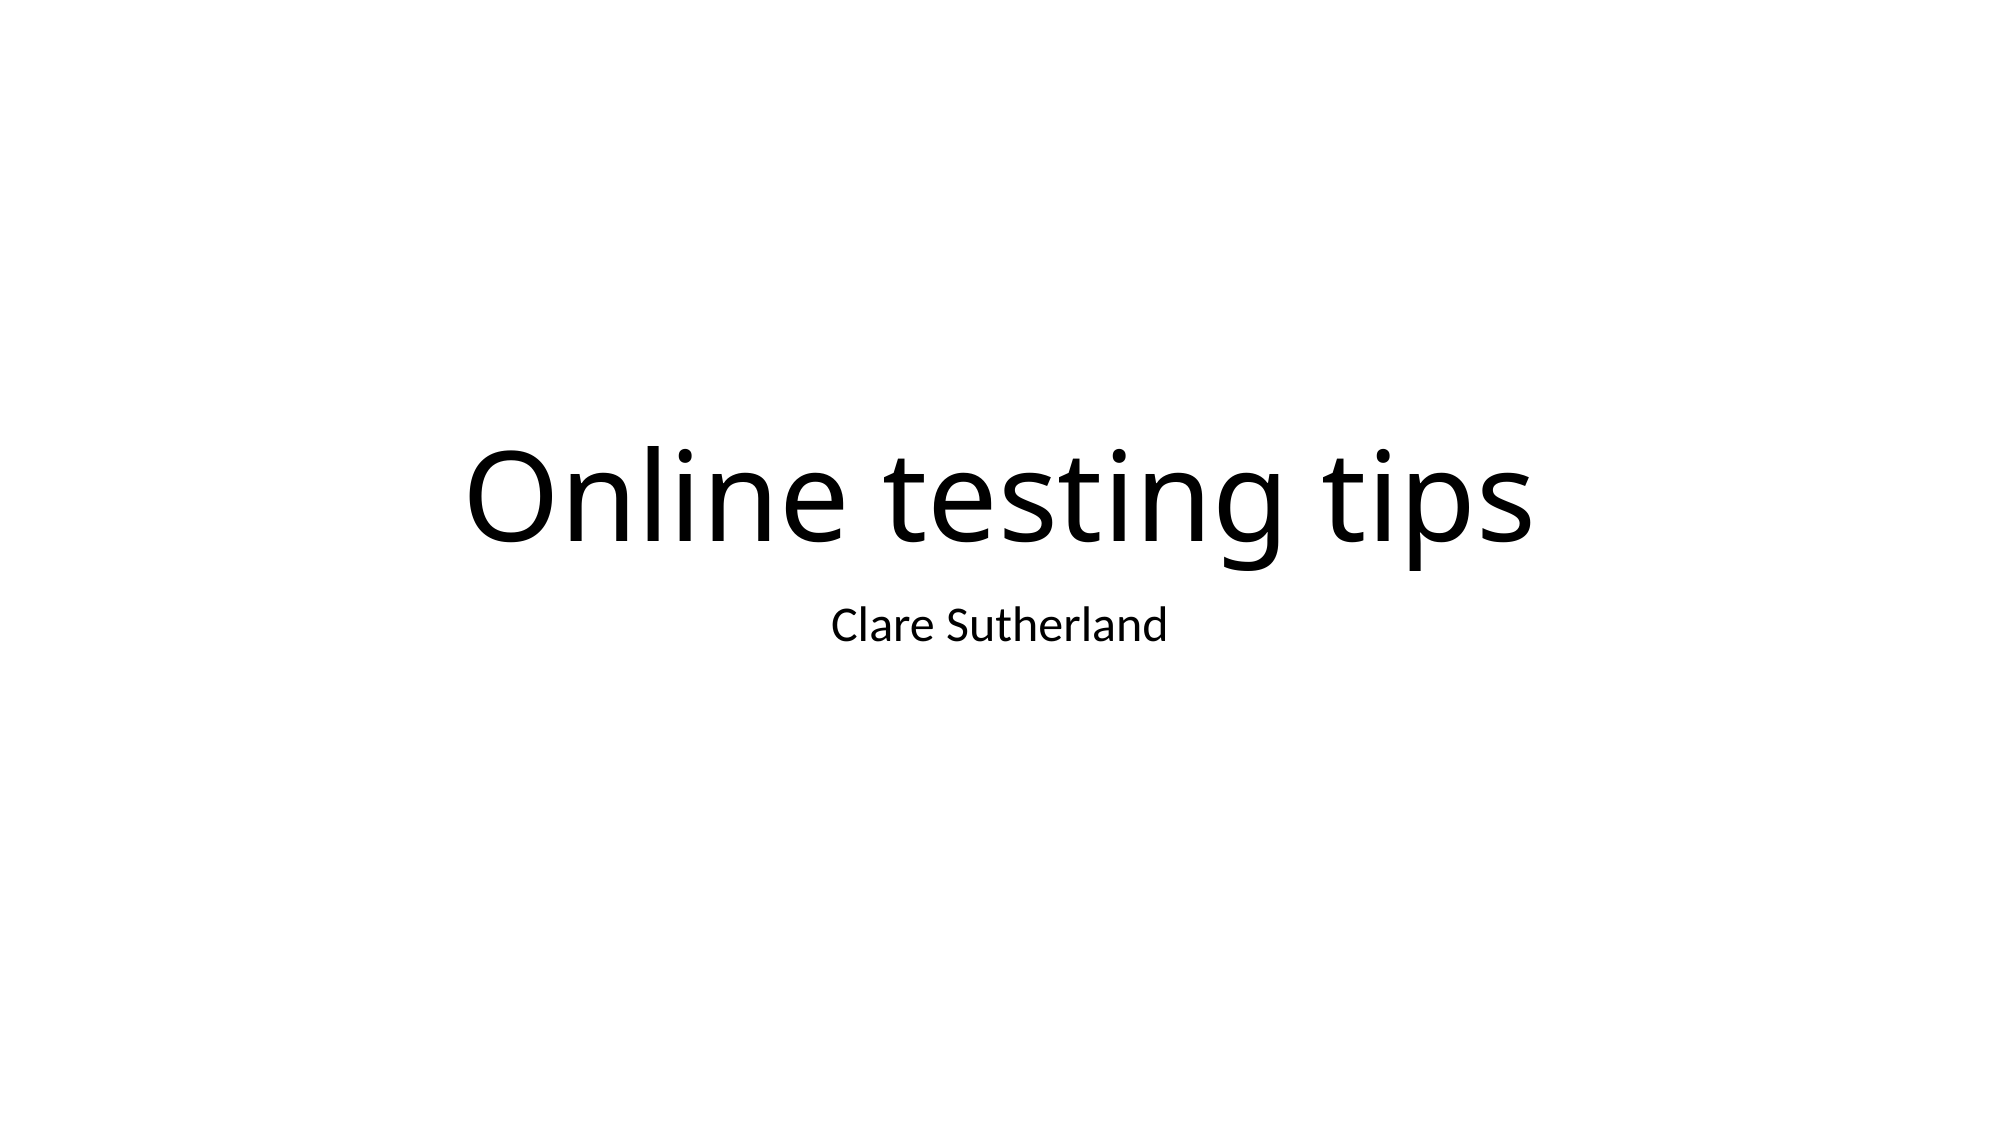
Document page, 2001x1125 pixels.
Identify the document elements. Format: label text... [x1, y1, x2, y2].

title Online testing tips [249, 184, 1750, 576]
subtitle Clare Sutherland [249, 590, 1750, 863]
